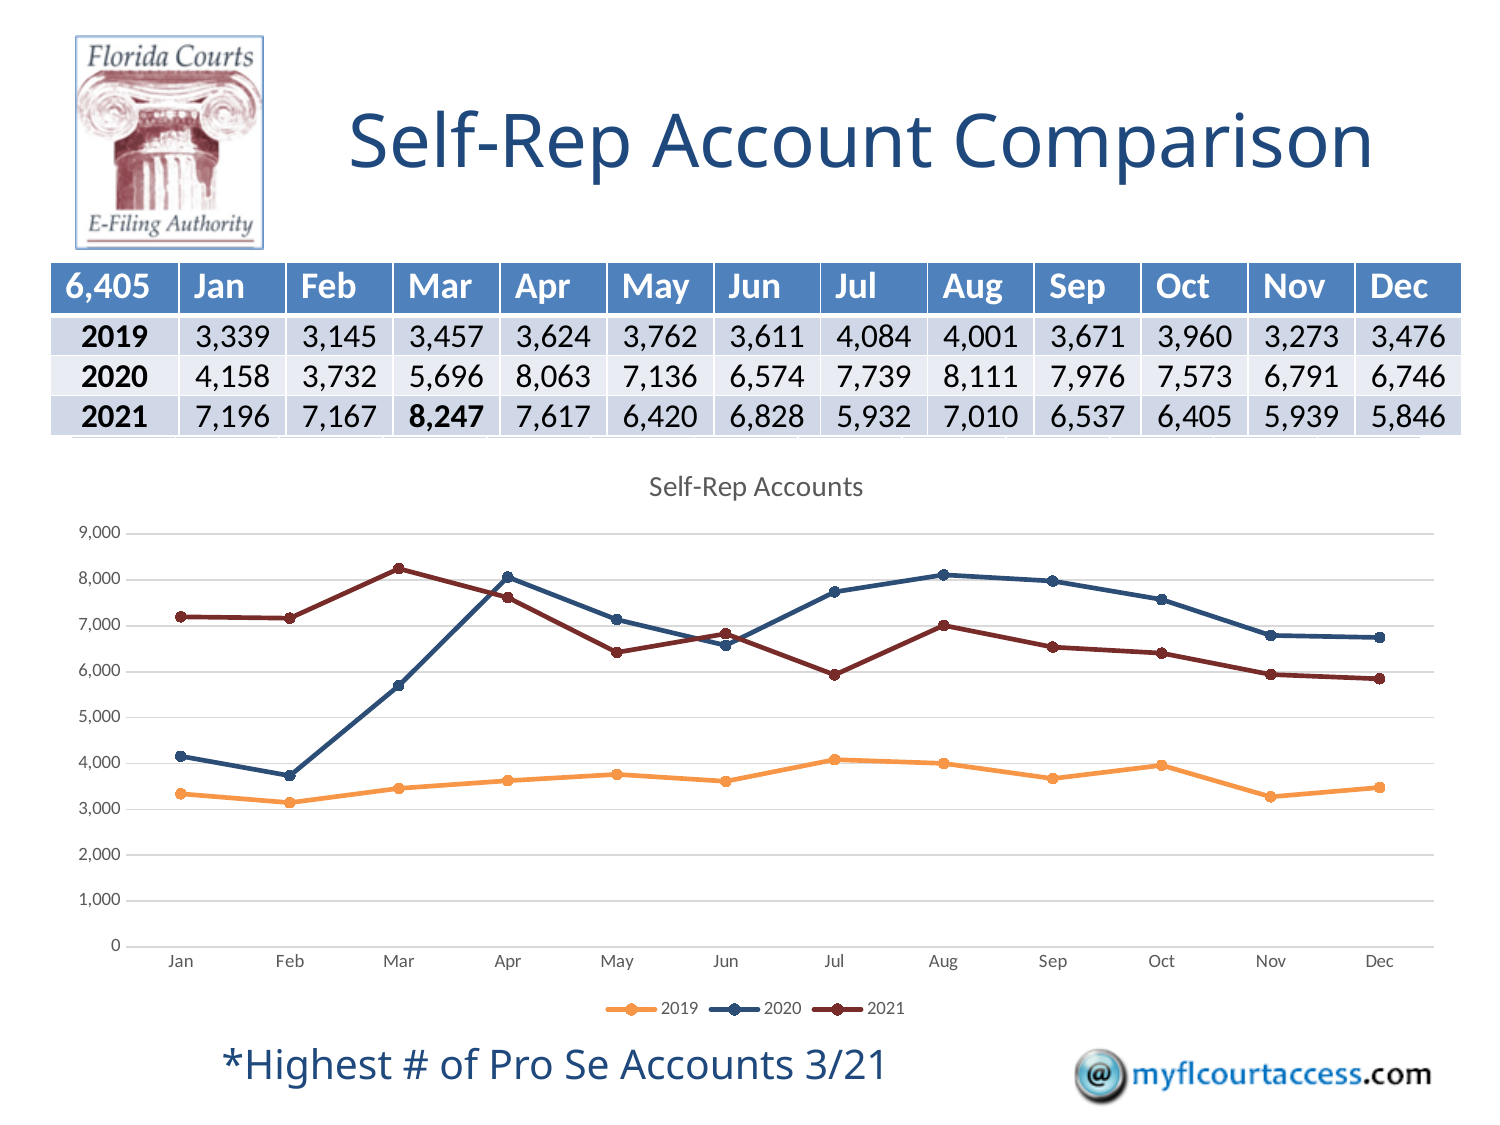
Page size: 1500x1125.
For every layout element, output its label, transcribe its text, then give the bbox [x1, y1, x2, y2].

table_cell 3,762 [608, 318, 713, 355]
table_cell 3,960 [1142, 318, 1247, 355]
table_cell 4,158 [180, 356, 285, 395]
table_cell 7,573 [1142, 356, 1247, 395]
table_cell 2021 [51, 396, 178, 435]
table_cell 3,339 [180, 318, 285, 355]
table_cell 6,420 [608, 396, 713, 435]
table_header 6,405 [51, 263, 178, 313]
table_cell 3,671 [1035, 318, 1140, 355]
table_header Jul [821, 263, 927, 313]
table_cell 6,537 [1035, 396, 1140, 435]
chart [49, 446, 1463, 1026]
text_box Self-Rep Account Comparison [299, 45, 1425, 233]
table_cell 7,196 [180, 396, 285, 435]
table_cell 3,476 [1356, 318, 1461, 355]
table_header Feb [287, 263, 392, 313]
table_cell 5,939 [1249, 396, 1354, 435]
table_cell 5,696 [394, 356, 499, 395]
table_cell 4,084 [821, 318, 927, 355]
table_header Sep [1035, 263, 1140, 313]
table_header Apr [501, 263, 606, 313]
table_cell 5,932 [821, 396, 927, 435]
table_cell 7,167 [287, 396, 392, 435]
table_header Nov [1249, 263, 1354, 313]
table_cell 4,001 [928, 318, 1033, 355]
table_header Aug [928, 263, 1033, 313]
table_header May [608, 263, 713, 313]
picture [75, 35, 264, 250]
table_cell 8,111 [928, 356, 1033, 395]
table_header Jan [180, 263, 285, 313]
table_cell 7,976 [1035, 356, 1140, 395]
table_cell 3,273 [1249, 318, 1354, 355]
table_cell 7,739 [821, 356, 927, 395]
table_cell 6,746 [1356, 356, 1461, 395]
table_cell 3,457 [394, 318, 499, 355]
table_header Mar [394, 263, 499, 313]
table_cell 7,010 [928, 396, 1033, 435]
table_cell 6,405 [1142, 396, 1247, 435]
table_cell 2019 [51, 318, 178, 355]
table_cell 2020 [51, 356, 178, 395]
table_header Oct [1142, 263, 1247, 313]
table_cell 5,846 [1356, 396, 1461, 435]
text_box *Highest # of Pro Se Accounts 3/21 [50, 1032, 1063, 1095]
table_cell 3,624 [501, 318, 606, 355]
table_cell 6,828 [715, 396, 820, 435]
table_header Jun [715, 263, 820, 313]
table_cell 3,145 [287, 318, 392, 355]
table_cell 3,611 [715, 318, 820, 355]
table_cell 6,574 [715, 356, 820, 395]
table_cell 7,136 [608, 356, 713, 395]
table_cell 3,732 [287, 356, 392, 395]
table_cell 6,791 [1249, 356, 1354, 395]
table_cell 8,063 [501, 356, 606, 395]
table_cell 7,617 [501, 396, 606, 435]
picture [1074, 1043, 1454, 1113]
table_cell 8,247 [394, 396, 499, 435]
table_header Dec [1356, 263, 1461, 313]
